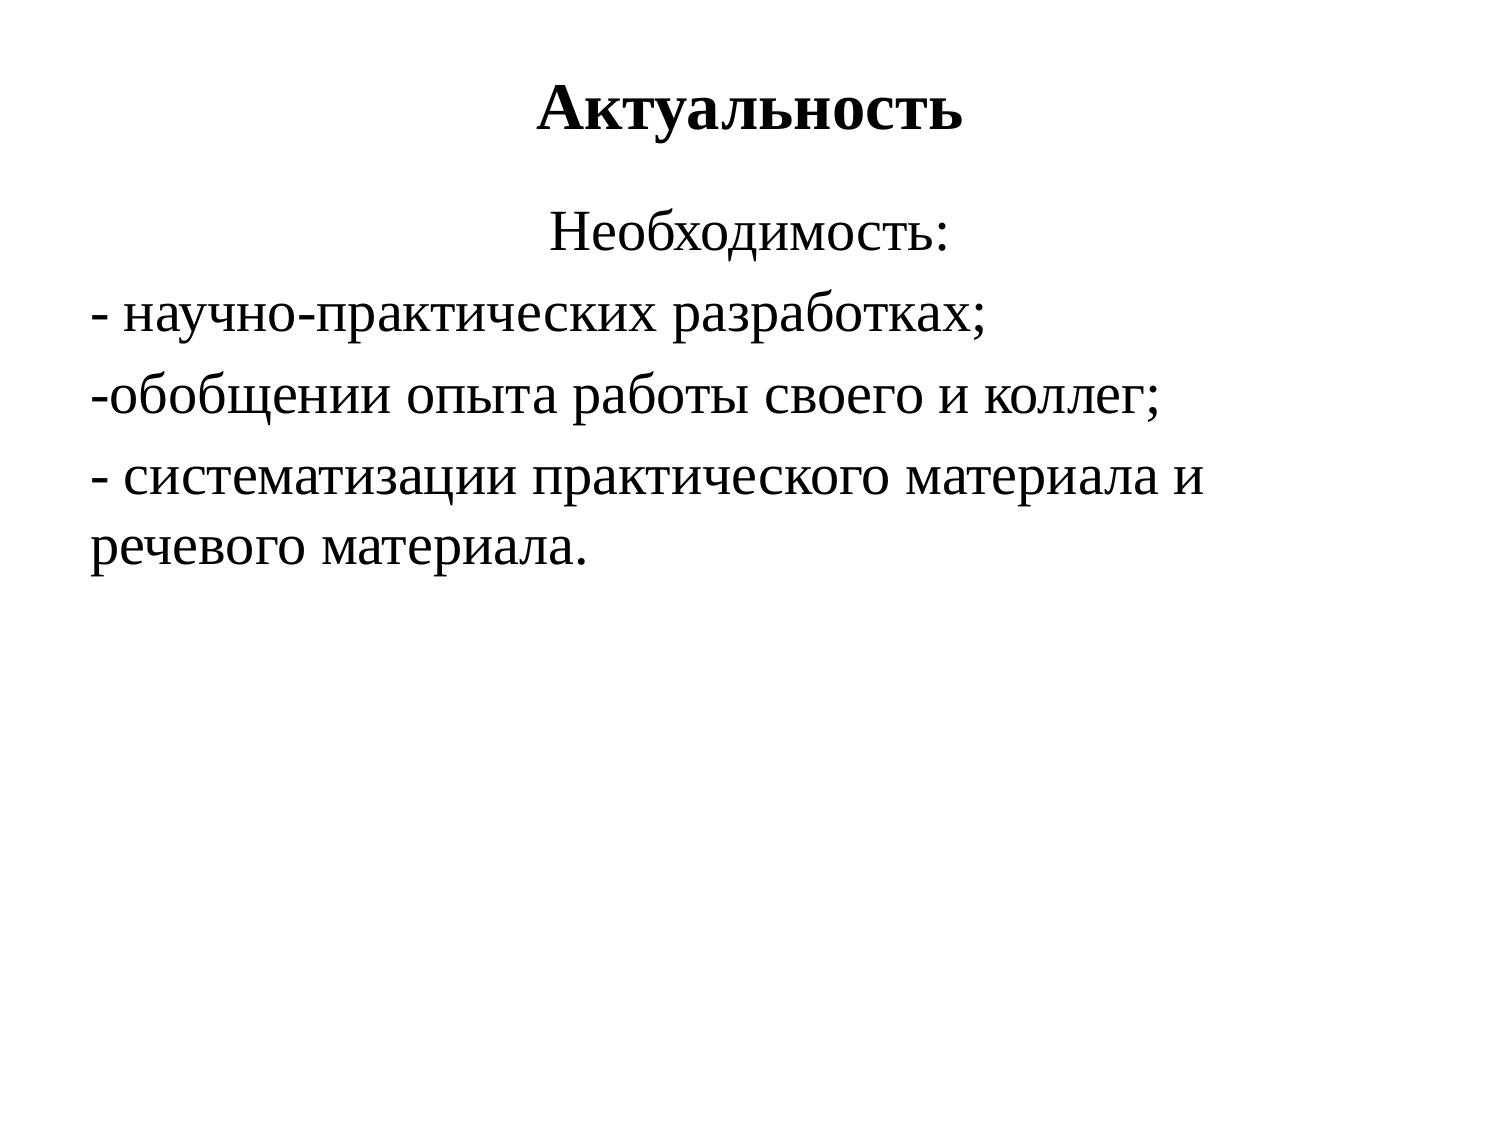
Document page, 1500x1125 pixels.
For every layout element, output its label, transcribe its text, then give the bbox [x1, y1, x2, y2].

list Необходимость: - научно-практических разработках; -обобщении опыта работы своего и коллег; - систематизации практического материала и речевого материала. [75, 184, 1425, 1005]
title Актуальность [75, 45, 1425, 161]
